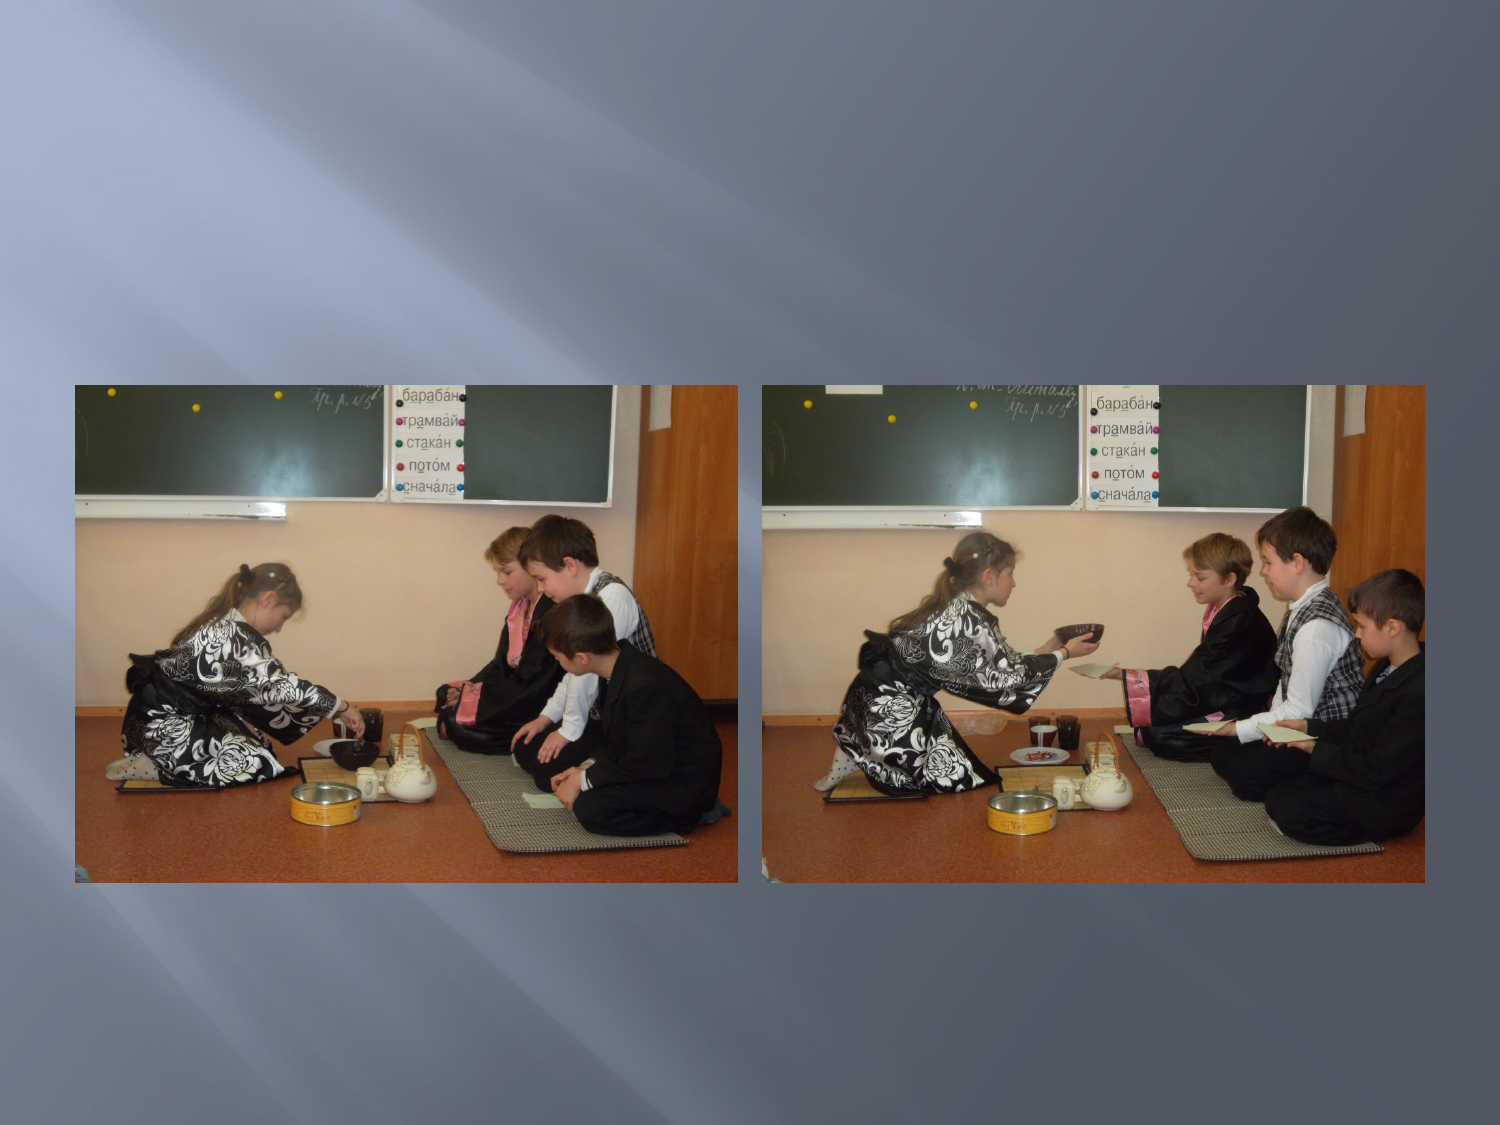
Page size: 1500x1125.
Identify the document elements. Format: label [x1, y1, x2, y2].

list [74, 384, 738, 883]
list [762, 384, 1426, 883]
